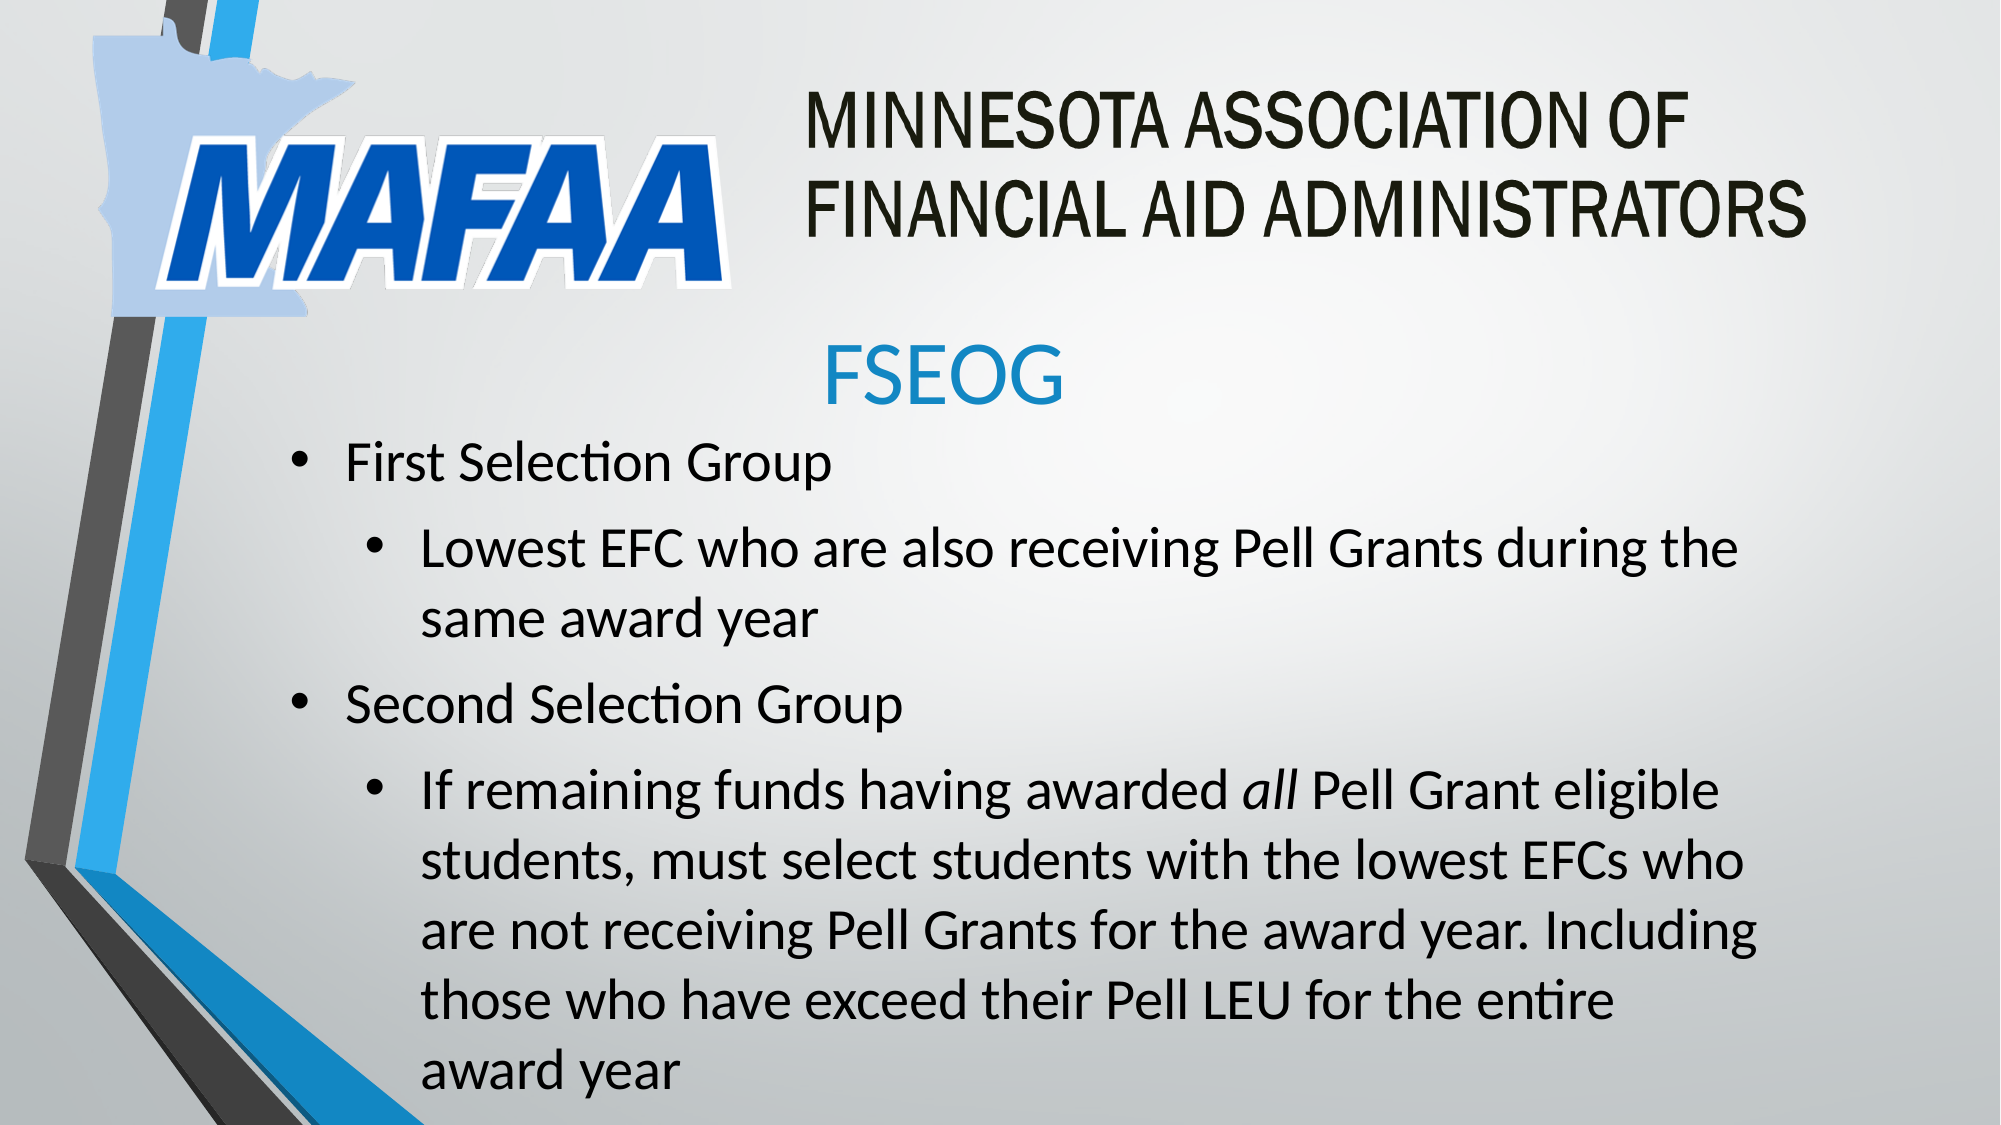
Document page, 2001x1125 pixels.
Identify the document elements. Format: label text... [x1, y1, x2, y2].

picture [92, 17, 732, 274]
picture [759, 17, 1908, 317]
title FSEOG [0, 274, 1638, 462]
text_box First Selection Group Lowest EFC who are also receiving Pell Grants during the same award year Second Selection Group If remaining funds having awarded all Pell Grant eligible students, must select students with the lowest EFCs who are not receiving Pell Grants for the award year. Including those who have exceed their Pell LEU for the entire award year [287, 423, 1763, 1102]
